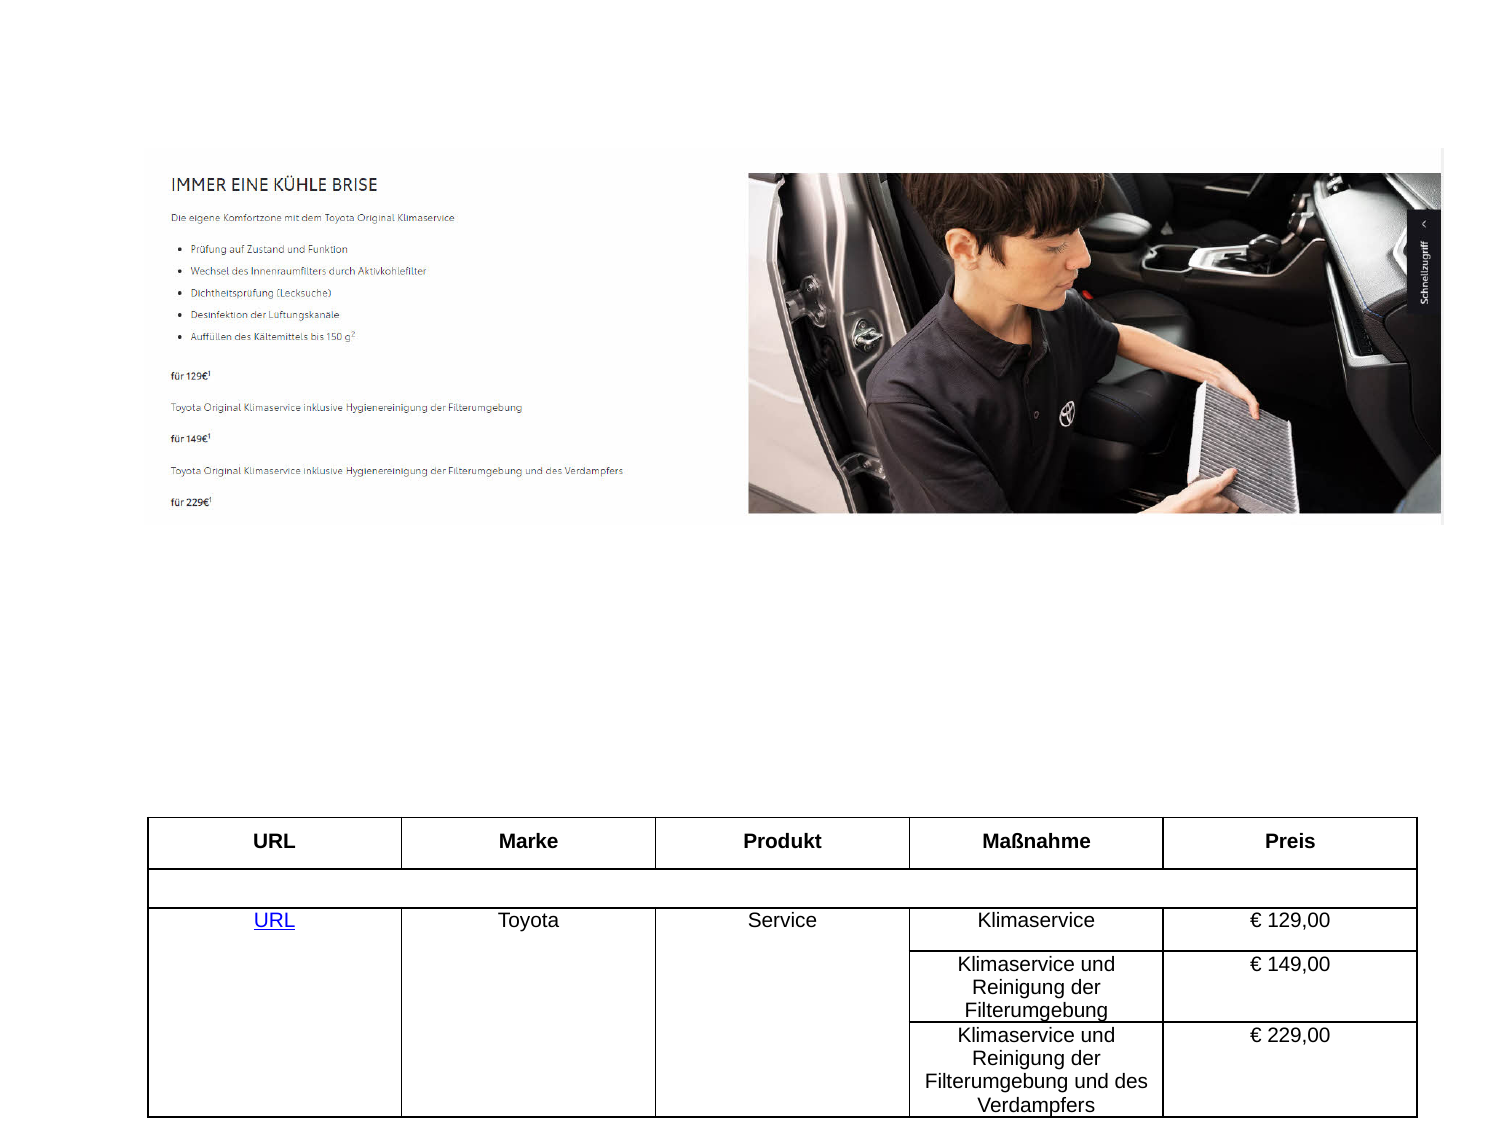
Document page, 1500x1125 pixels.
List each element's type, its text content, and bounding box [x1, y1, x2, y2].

table_cell € 149,00 [1164, 952, 1416, 1021]
table_cell € 129,00 [1164, 909, 1416, 950]
table_cell Klimaservice und Reinigung der Filterumgebung und des Verdampfers [910, 1023, 1162, 1116]
table_cell [149, 870, 1416, 907]
table_header Preis [1164, 818, 1416, 868]
table_cell Klimaservice und Reinigung der Filterumgebung [910, 952, 1162, 1021]
table_header Marke [402, 818, 655, 868]
table_cell Toyota [402, 909, 655, 1116]
table_header Produkt [656, 818, 909, 868]
table_cell Service [656, 909, 909, 1116]
table_cell € 229,00 [1164, 1023, 1416, 1116]
picture [144, 148, 1444, 526]
table_header Maßnahme [910, 818, 1162, 868]
table_header URL [149, 818, 401, 868]
table_cell URL [149, 909, 401, 1116]
table_cell Klimaservice [910, 909, 1162, 950]
